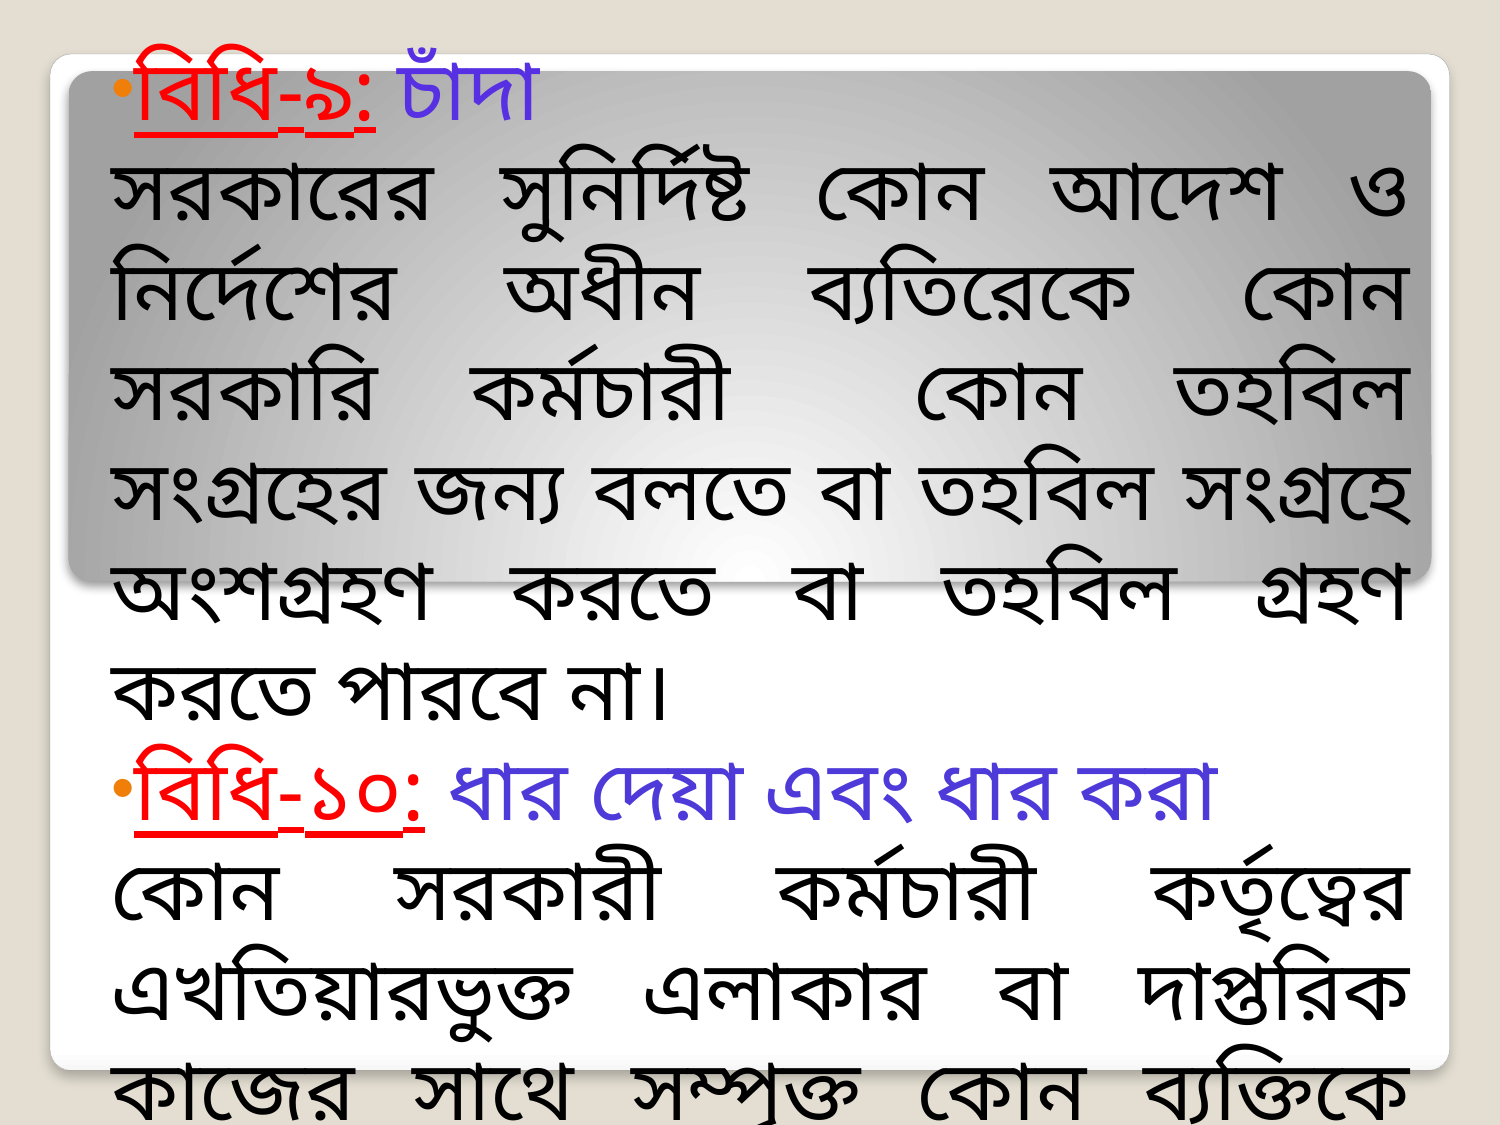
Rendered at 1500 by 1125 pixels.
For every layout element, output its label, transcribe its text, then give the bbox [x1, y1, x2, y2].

subtitle বিধি-৯: চাঁদা সরকারের সুনির্দিষ্ট কোন আদেশ ও নির্দেশের অধীন ব্যতিরেকে কোন সরকারি কর্মচারী কোন তহবিল সংগ্রহের জন্য বলতে বা তহবিল সংগ্রহে অংশগ্রহণ করতে বা তহবিল গ্রহণ করতে পারবে না। বিধি-১০: ধার দেয়া এবং ধার করা কোন সরকারী কর্মচারী কর্তৃত্বের এখতিয়ারভুক্ত এলাকার বা দাপ্তরিক কাজের সাথে সম্পৃক্ত কোন ব্যক্তিকে অর্থ ধার দিতে অথবা অর্থ ধার করতে পারবেন না। [75, 37, 1425, 1088]
